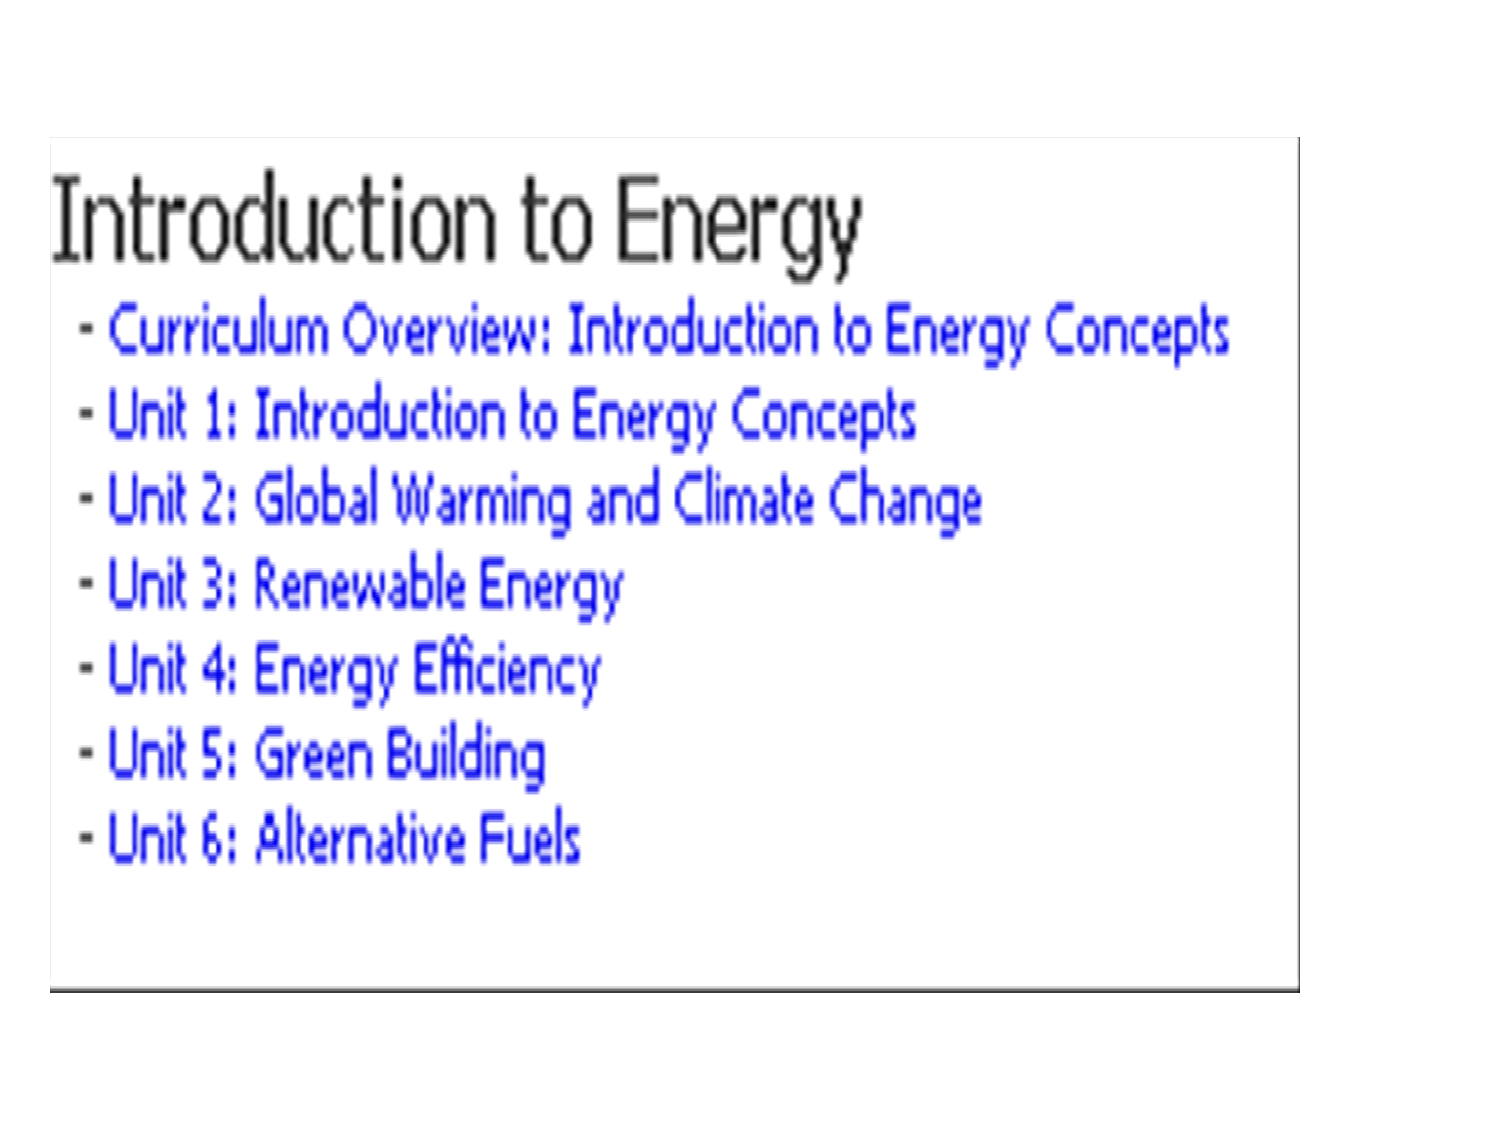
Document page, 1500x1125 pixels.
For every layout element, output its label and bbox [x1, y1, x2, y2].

picture [49, 137, 1301, 993]
